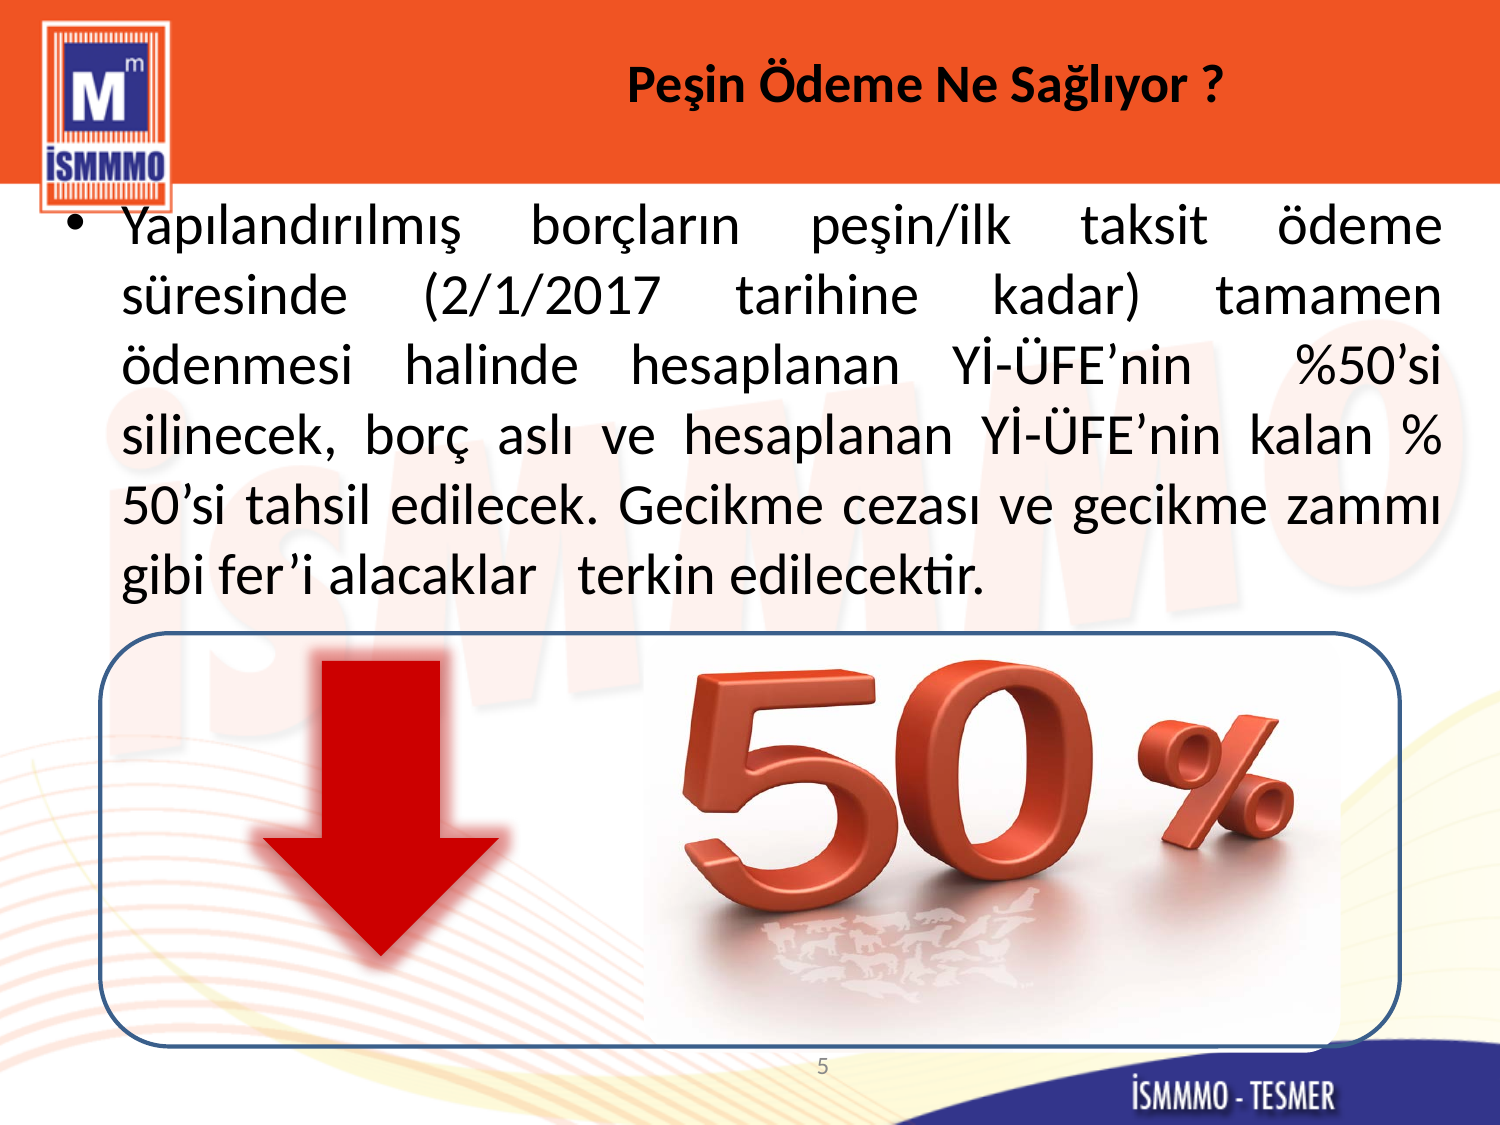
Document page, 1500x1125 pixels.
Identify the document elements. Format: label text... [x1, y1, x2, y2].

text_box [262, 660, 500, 957]
title Peşin Ödeme Ne Sağlıyor ? [75, 45, 1425, 117]
slide_number 5 [512, 1034, 845, 1094]
list Yapılandırılmış borçların peşin/ilk taksit ödeme süresinde (2/1/2017 tarihine kadar) tamamen ödenmesi halinde hesaplanan Yİ-ÜFE’nin %50’si silinecek, borç aslı ve hesaplanan Yİ-ÜFE’nin kalan % 50’si tahsil edilecek. Gecikme cezası ve gecikme zammı gibi fer’i alacaklar terkin edilecektir. [50, 117, 1459, 1053]
picture [0, 0, 1500, 1125]
